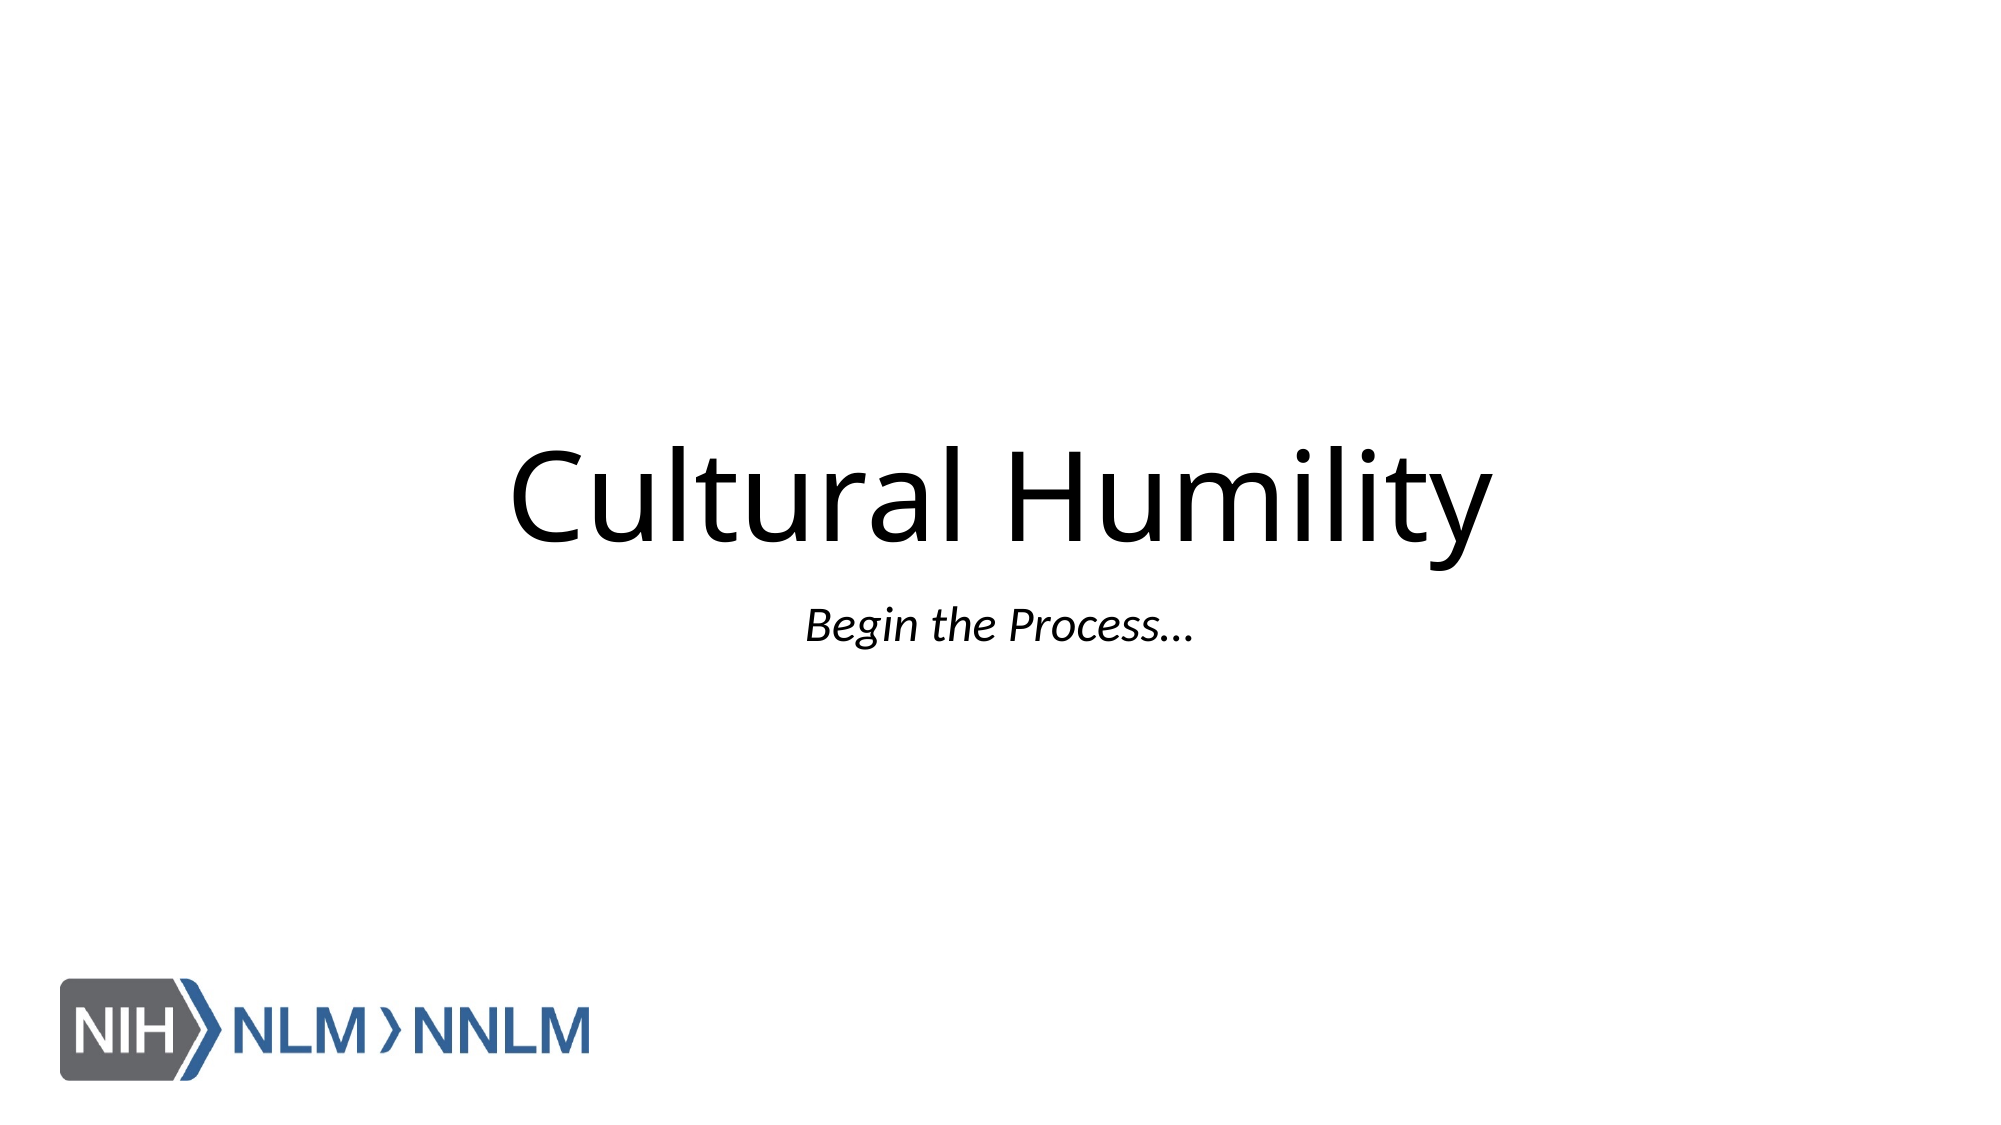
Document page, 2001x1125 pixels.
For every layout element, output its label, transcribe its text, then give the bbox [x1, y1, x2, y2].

subtitle Begin the Process… [249, 590, 1750, 863]
title Cultural Humility [249, 184, 1750, 576]
picture [60, 978, 589, 1081]
